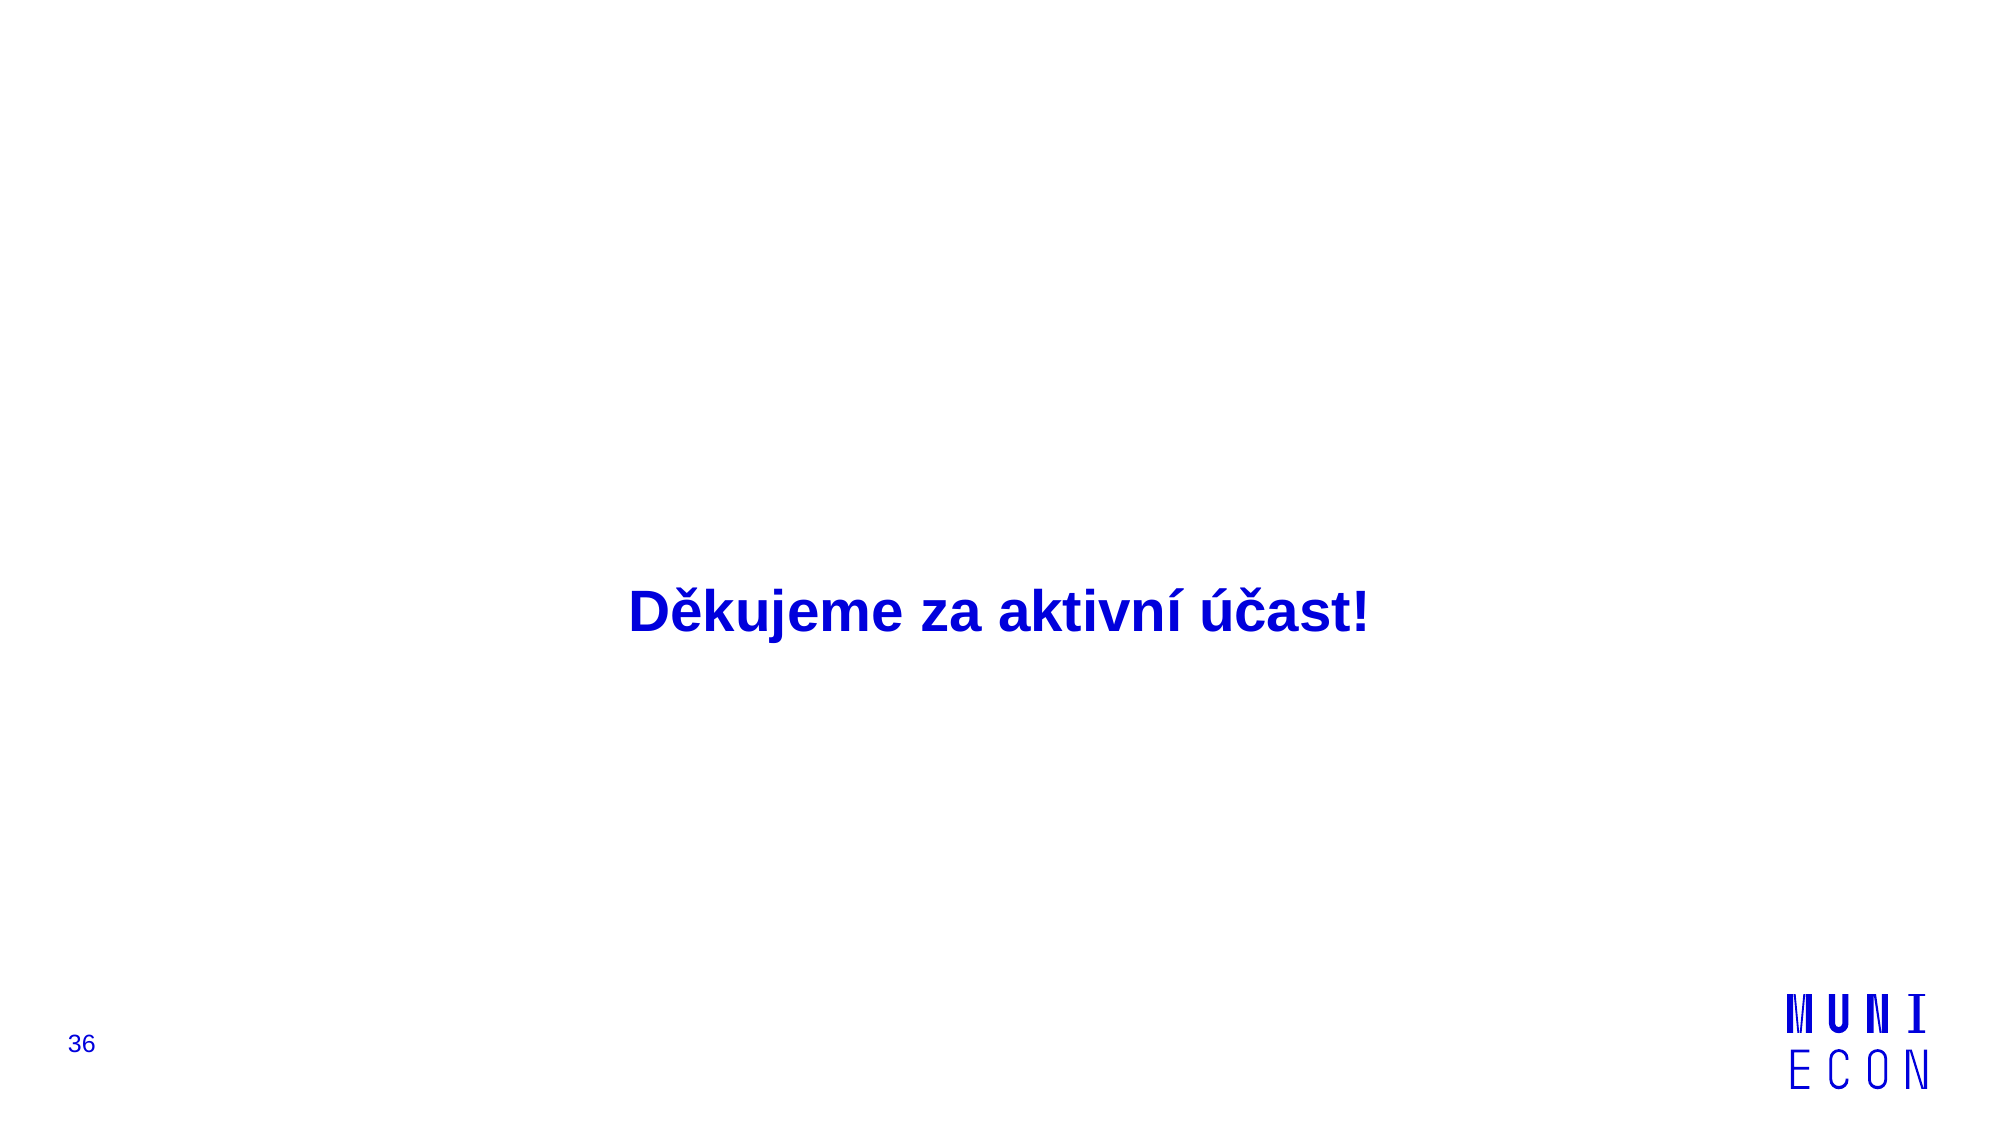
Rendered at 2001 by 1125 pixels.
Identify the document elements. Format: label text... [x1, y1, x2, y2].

title Děkujeme za aktivní účast! [0, 559, 2000, 808]
slide_number 36 [67, 1021, 110, 1063]
